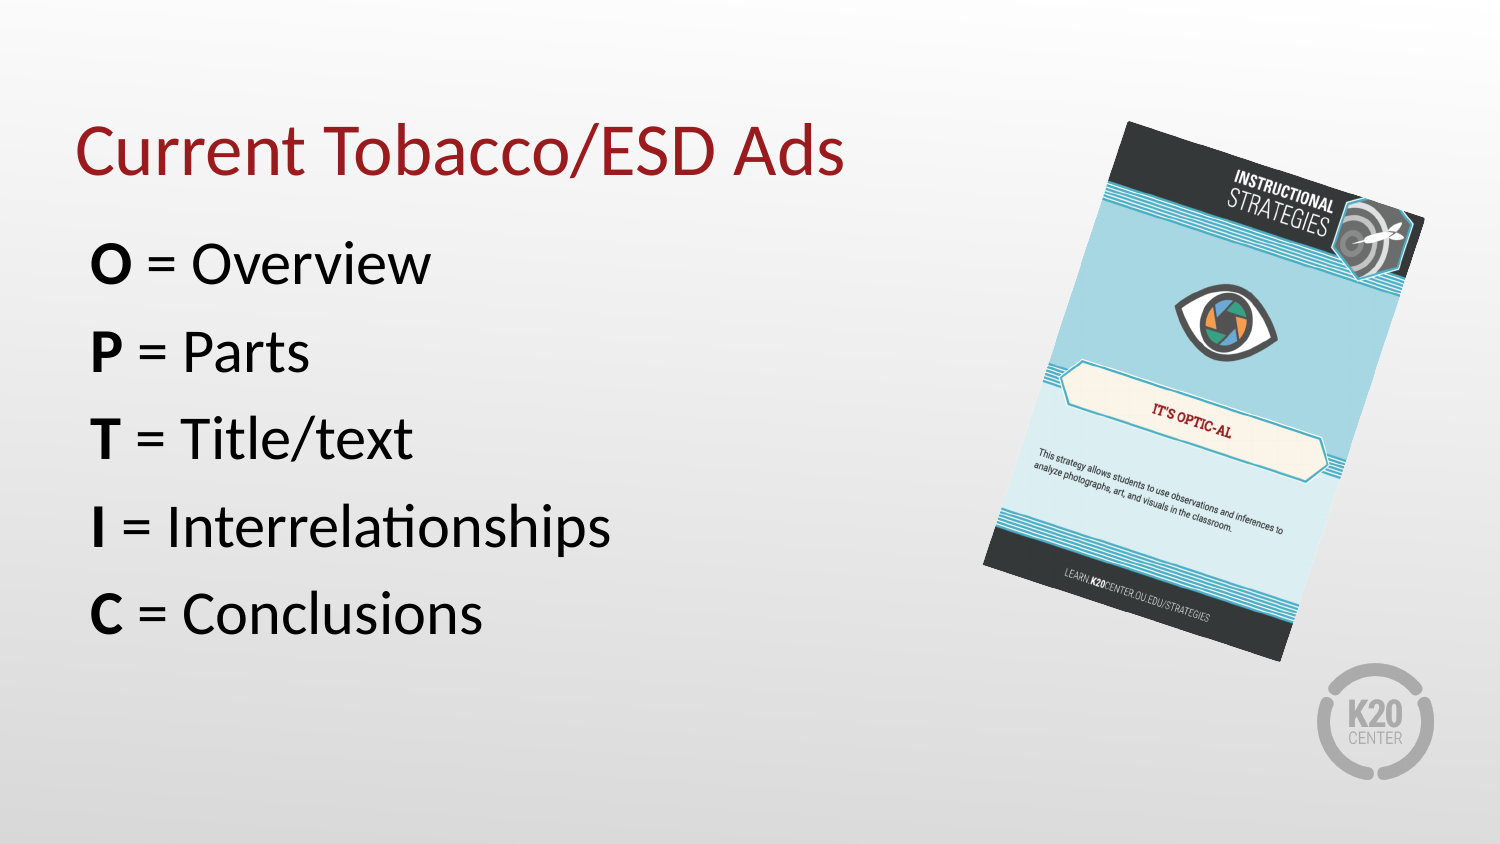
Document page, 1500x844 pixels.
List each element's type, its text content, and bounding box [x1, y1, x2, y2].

list O = Overview P = Parts T = Title/text I = Interrelationships C = Conclusions [75, 214, 1425, 779]
title Current Tobacco/ESD Ads [75, 50, 1425, 191]
picture [983, 121, 1425, 661]
picture [1300, 646, 1451, 797]
